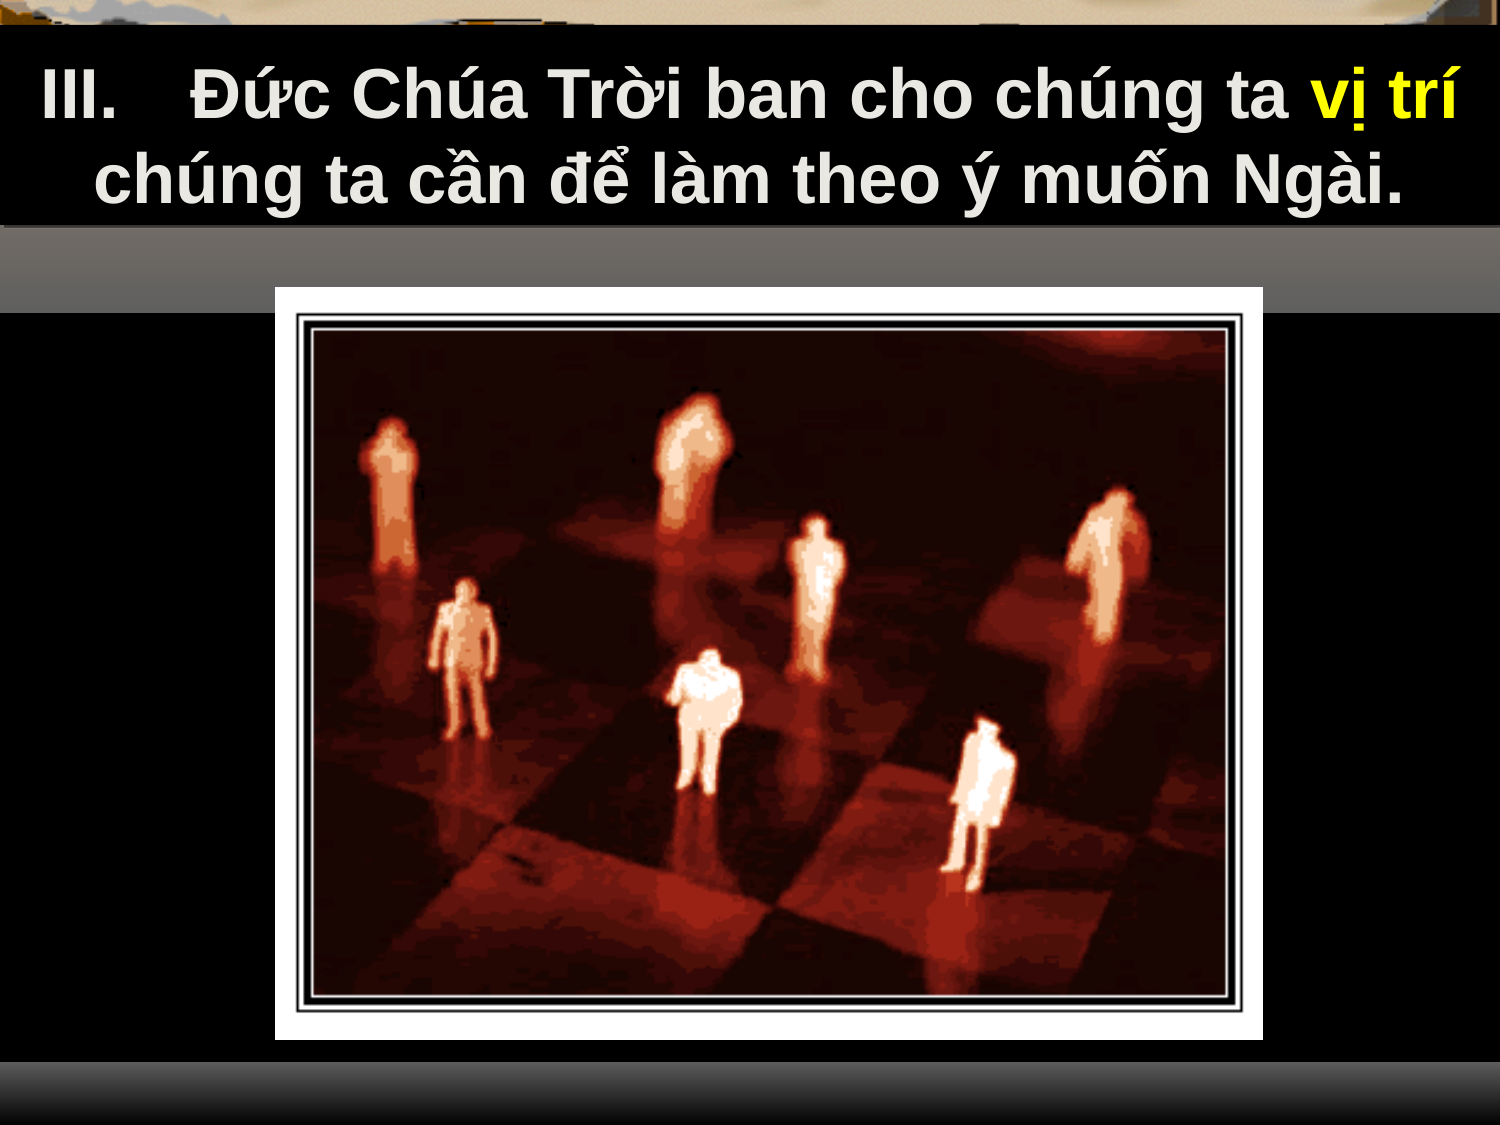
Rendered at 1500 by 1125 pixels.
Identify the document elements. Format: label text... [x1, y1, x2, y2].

title III. Đức Chúa Trời ban cho chúng ta vị trí chúng ta cần để làm theo ý muốn Ngài. [0, 24, 1500, 226]
picture [0, 0, 1500, 24]
picture [274, 287, 1263, 1040]
